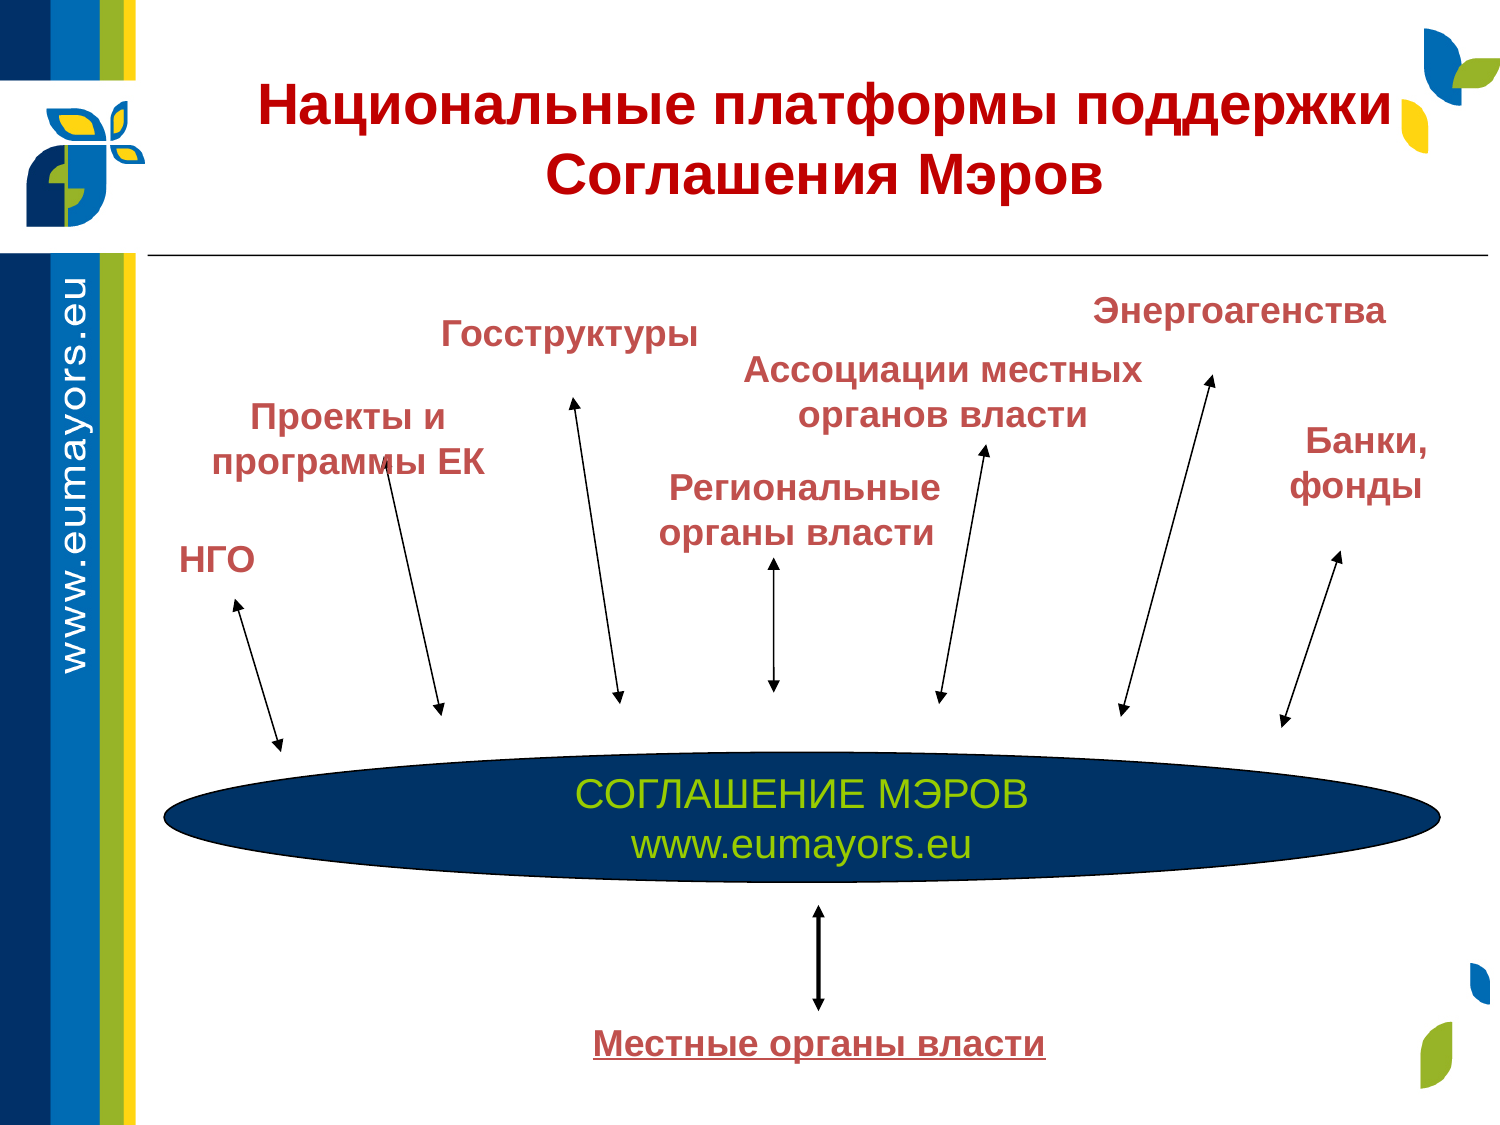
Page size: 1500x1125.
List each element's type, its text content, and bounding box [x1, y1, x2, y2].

text_box [232, 598, 284, 753]
text_box Региональные органы власти [643, 455, 963, 560]
text_box Ассоциации местных органов власти [707, 337, 1179, 443]
text_box [812, 904, 825, 1011]
text_box [391, 490, 445, 717]
text_box Проекты и программы ЕК [147, 385, 550, 490]
text_box СОГЛАШЕНИЕ МЭРОВ www.eumayors.eu [163, 752, 1441, 883]
text_box Местные органы власти [542, 1011, 1097, 1071]
text_box [935, 444, 991, 705]
text_box НГО [163, 527, 388, 588]
text_box [767, 557, 780, 693]
text_box [1118, 374, 1216, 717]
text_box [568, 397, 625, 705]
list [149, 207, 1500, 916]
picture [0, 0, 1500, 1125]
text_box Энергоагенства [1038, 278, 1441, 339]
title Национальные платформы поддержки Соглашения Мэров [149, 42, 1500, 207]
text_box Госструктуры [413, 301, 727, 362]
text_box [1279, 550, 1343, 728]
text_box Банки, фонды [1212, 408, 1500, 514]
